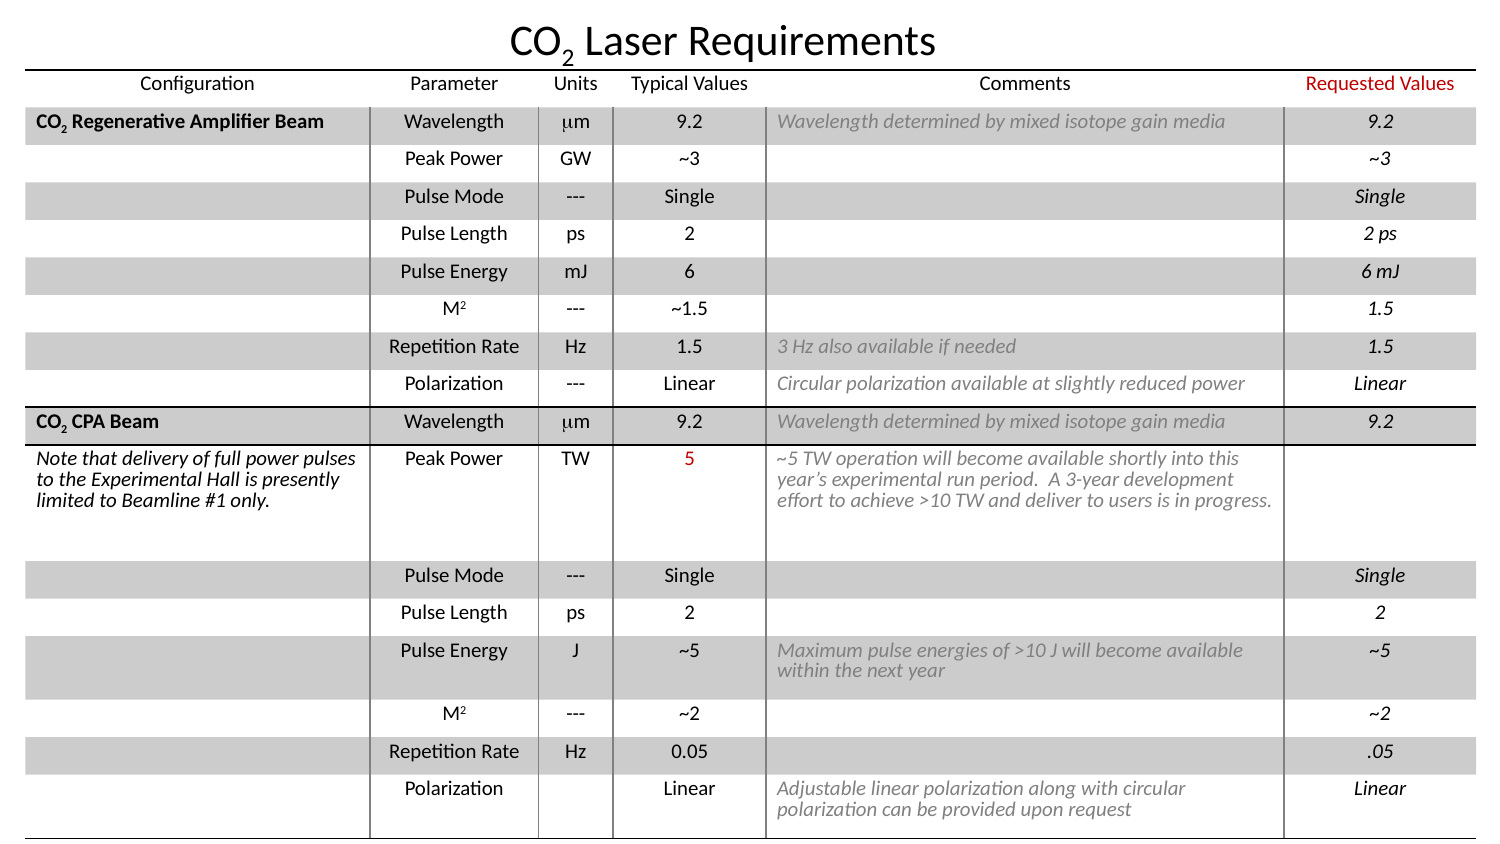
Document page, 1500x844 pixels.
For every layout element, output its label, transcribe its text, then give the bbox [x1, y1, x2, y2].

table_cell Wavelength [371, 107, 538, 145]
table_cell Hz [539, 332, 612, 370]
table_cell ~5 [614, 636, 765, 700]
table_cell 9.2 [1285, 408, 1476, 444]
table_cell [25, 257, 369, 295]
table_cell [25, 737, 369, 775]
table_cell M2 [371, 700, 538, 737]
table_cell Peak Power [371, 446, 538, 561]
table_cell ~2 [1285, 700, 1476, 737]
table_cell ~1.5 [614, 295, 765, 332]
table_cell [25, 636, 369, 700]
table_cell ps [539, 220, 612, 257]
table_header Parameter [370, 71, 539, 107]
table_cell [25, 561, 369, 599]
table_cell mm [539, 107, 612, 145]
table_cell --- [539, 295, 612, 332]
table_cell ps [539, 599, 612, 636]
table_cell Single [614, 561, 765, 599]
table_cell CO2 Regenerative Amplifier Beam [25, 107, 369, 145]
table_cell [25, 295, 369, 332]
table_cell Maximum pulse energies of >10 J will become available within the next year [767, 636, 1283, 700]
table_cell Wavelength [371, 408, 538, 444]
table_cell Pulse Energy [371, 257, 538, 295]
table_cell Adjustable linear polarization along with circular polarization can be provided upon request [767, 775, 1283, 838]
table_header Typical Values [613, 79, 766, 107]
table_cell [539, 775, 612, 838]
table_cell GW [539, 145, 612, 182]
table_cell Wavelength determined by mixed isotope gain media [767, 408, 1283, 444]
table_cell ~2 [614, 700, 765, 737]
table_cell [25, 220, 369, 257]
table_cell Hz [539, 737, 612, 775]
table_cell [25, 700, 369, 737]
table_cell [767, 257, 1283, 295]
table_cell 3 Hz also available if needed [767, 332, 1283, 370]
table_cell Polarization [371, 370, 538, 406]
table_cell --- [539, 700, 612, 737]
table_cell mm [539, 408, 612, 444]
table_cell 1.5 [1285, 332, 1476, 370]
table_header Comments [766, 71, 1284, 107]
table_cell Pulse Mode [371, 561, 538, 599]
table_cell Note that delivery of full power pulses to the Experimental Hall is presently limited to Beamline #1 only. [25, 446, 369, 561]
table_cell 0.05 [614, 737, 765, 775]
text_box CO2 Laser Requirements [494, 4, 952, 79]
table_cell J [539, 636, 612, 700]
table_cell [25, 332, 369, 370]
table_header Requested Values [1284, 71, 1476, 107]
table_cell [25, 599, 369, 636]
table_cell 2 [614, 220, 765, 257]
table_header Units [539, 79, 613, 107]
table_cell 5 [614, 446, 765, 561]
table_cell Repetition Rate [371, 737, 538, 775]
table_cell 1.5 [614, 332, 765, 370]
table_cell Single [1285, 561, 1476, 599]
table_cell 6 mJ [1285, 257, 1476, 295]
table_cell Linear [614, 370, 765, 406]
table_cell TW [539, 446, 612, 561]
table_cell Polarization [371, 775, 538, 838]
table_cell Wavelength determined by mixed isotope gain media [767, 107, 1283, 145]
table_cell Linear [614, 775, 765, 838]
table_cell 9.2 [1285, 107, 1476, 145]
table_cell [25, 370, 369, 406]
table_cell ~3 [614, 145, 765, 182]
table_cell [25, 182, 369, 220]
table_cell --- [539, 370, 612, 406]
table_cell [767, 295, 1283, 332]
table_cell M2 [371, 295, 538, 332]
table_cell [767, 561, 1283, 599]
table_cell Single [614, 182, 765, 220]
table_cell [767, 220, 1283, 257]
table_cell Linear [1285, 370, 1476, 406]
table_cell 2 [614, 599, 765, 636]
table_cell Circular polarization available at slightly reduced power [767, 370, 1283, 406]
table_cell Linear [1285, 775, 1476, 838]
table_cell Peak Power [371, 145, 538, 182]
table_cell [25, 775, 369, 838]
table_cell Pulse Mode [371, 182, 538, 220]
table_cell 2 ps [1285, 220, 1476, 257]
table_cell Pulse Length [371, 220, 538, 257]
table_cell CO2 CPA Beam [25, 408, 369, 444]
table_cell [767, 737, 1283, 775]
table_cell [767, 182, 1283, 220]
table_cell Pulse Length [371, 599, 538, 636]
table_cell 6 [614, 257, 765, 295]
table_cell Single [1285, 182, 1476, 220]
table_cell [1285, 446, 1476, 561]
table_cell [767, 599, 1283, 636]
table_cell Repetition Rate [371, 332, 538, 370]
table_cell .05 [1285, 737, 1476, 775]
table_cell 2 [1285, 599, 1476, 636]
table_cell 1.5 [1285, 295, 1476, 332]
table_cell ~3 [1285, 145, 1476, 182]
table_cell [767, 700, 1283, 737]
table_cell [25, 145, 369, 182]
table_cell [767, 145, 1283, 182]
table_cell --- [539, 561, 612, 599]
table_cell 9.2 [614, 107, 765, 145]
table_cell ~5 TW operation will become available shortly into this year’s experimental run period. A 3-year development effort to achieve >10 TW and deliver to users is in progress. [767, 446, 1283, 561]
table_header Configuration [25, 71, 370, 107]
table_cell --- [539, 182, 612, 220]
table_cell ~5 [1285, 636, 1476, 700]
table_cell mJ [539, 257, 612, 295]
table_cell Pulse Energy [371, 636, 538, 700]
table_cell 9.2 [614, 408, 765, 444]
